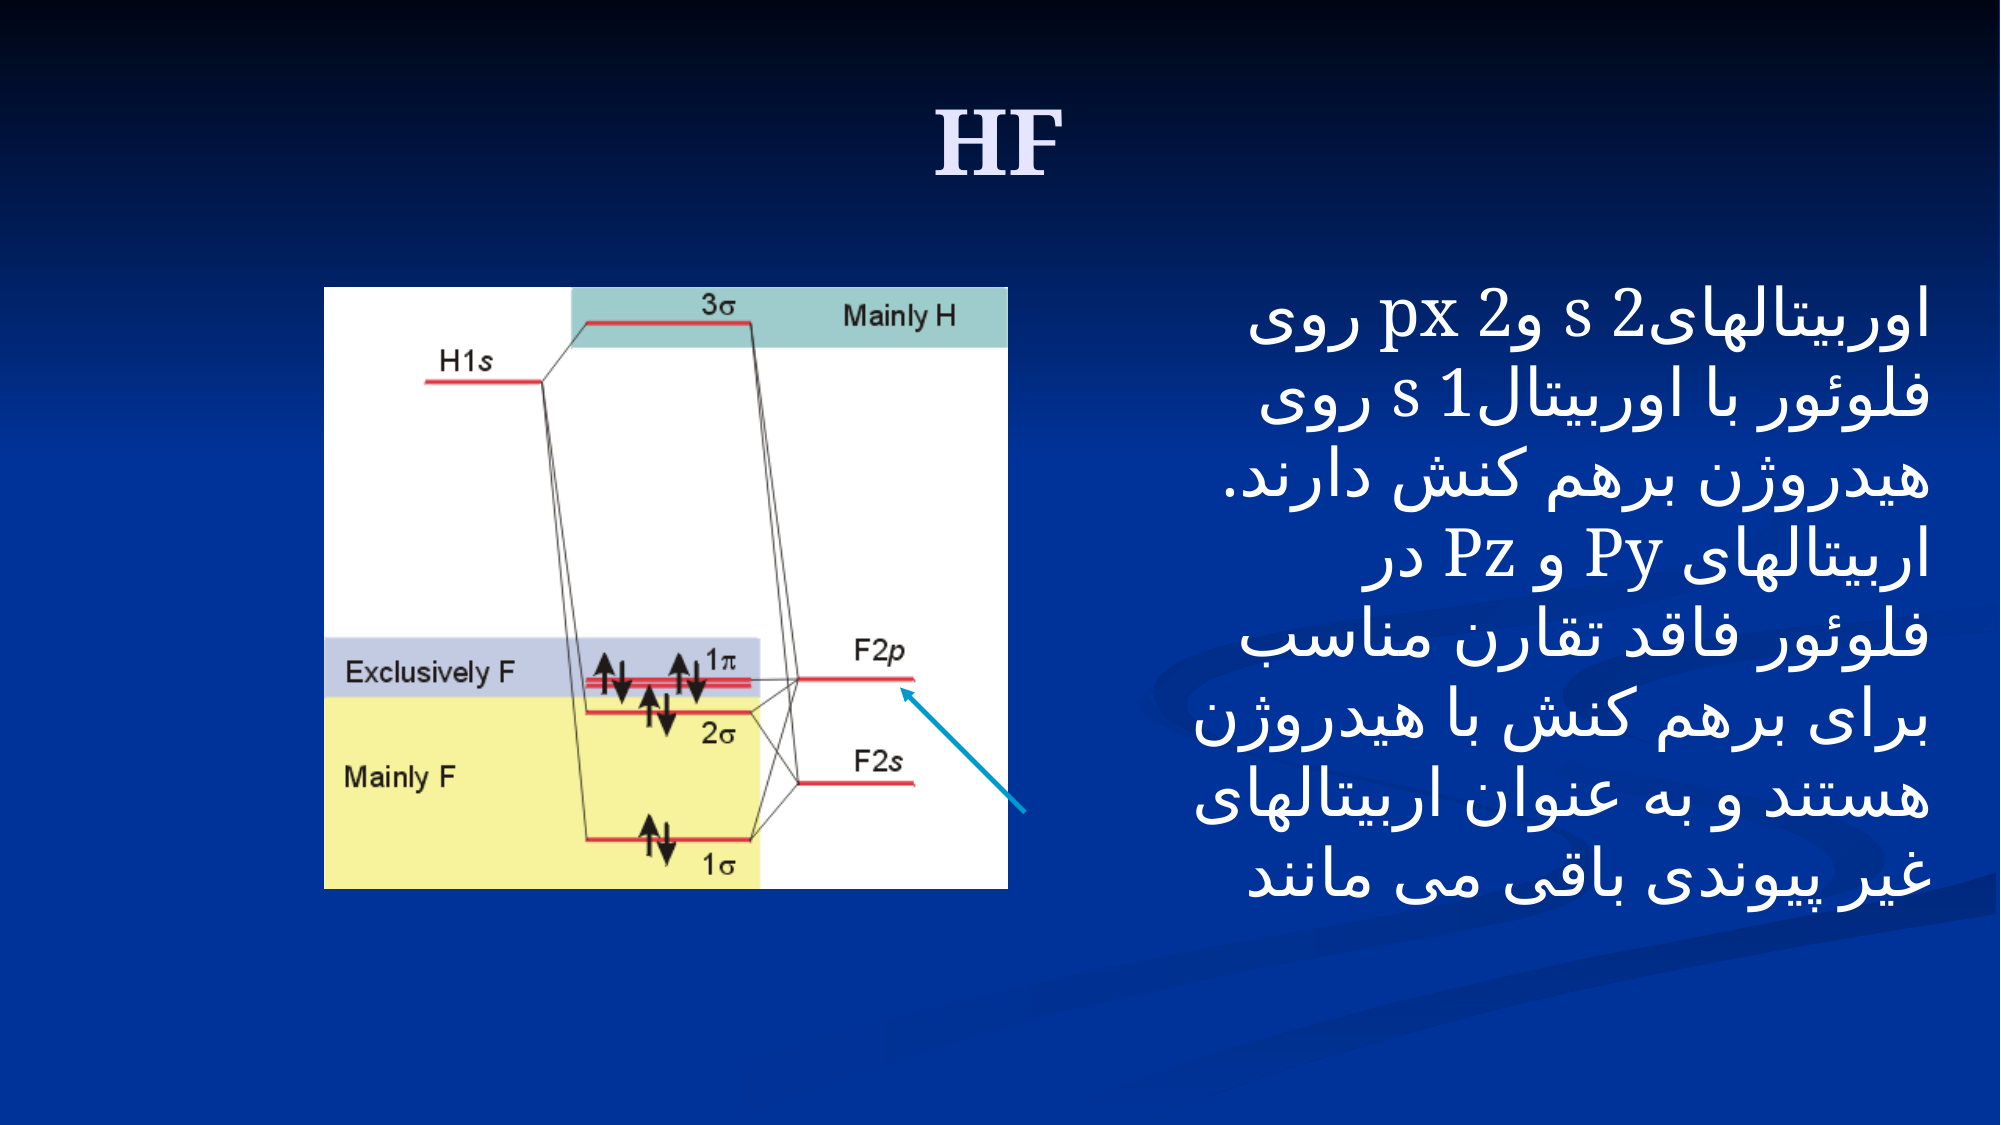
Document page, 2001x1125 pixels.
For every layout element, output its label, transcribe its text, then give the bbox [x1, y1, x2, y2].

text_box اوربیتالهایs 2 وpx 2 روی فلوئور با اوربیتالs 1 روی هیدروژن برهم کنش دارند. اربیتالهای Py و Pz در فلوئور فاقد تقارن مناسب برای برهم کنش با هیدروژن هستند و به عنوان اربیتالهای غیر پیوندی باقی می مانند [1160, 262, 1949, 918]
picture [324, 287, 1008, 890]
title HF [99, 44, 1901, 233]
